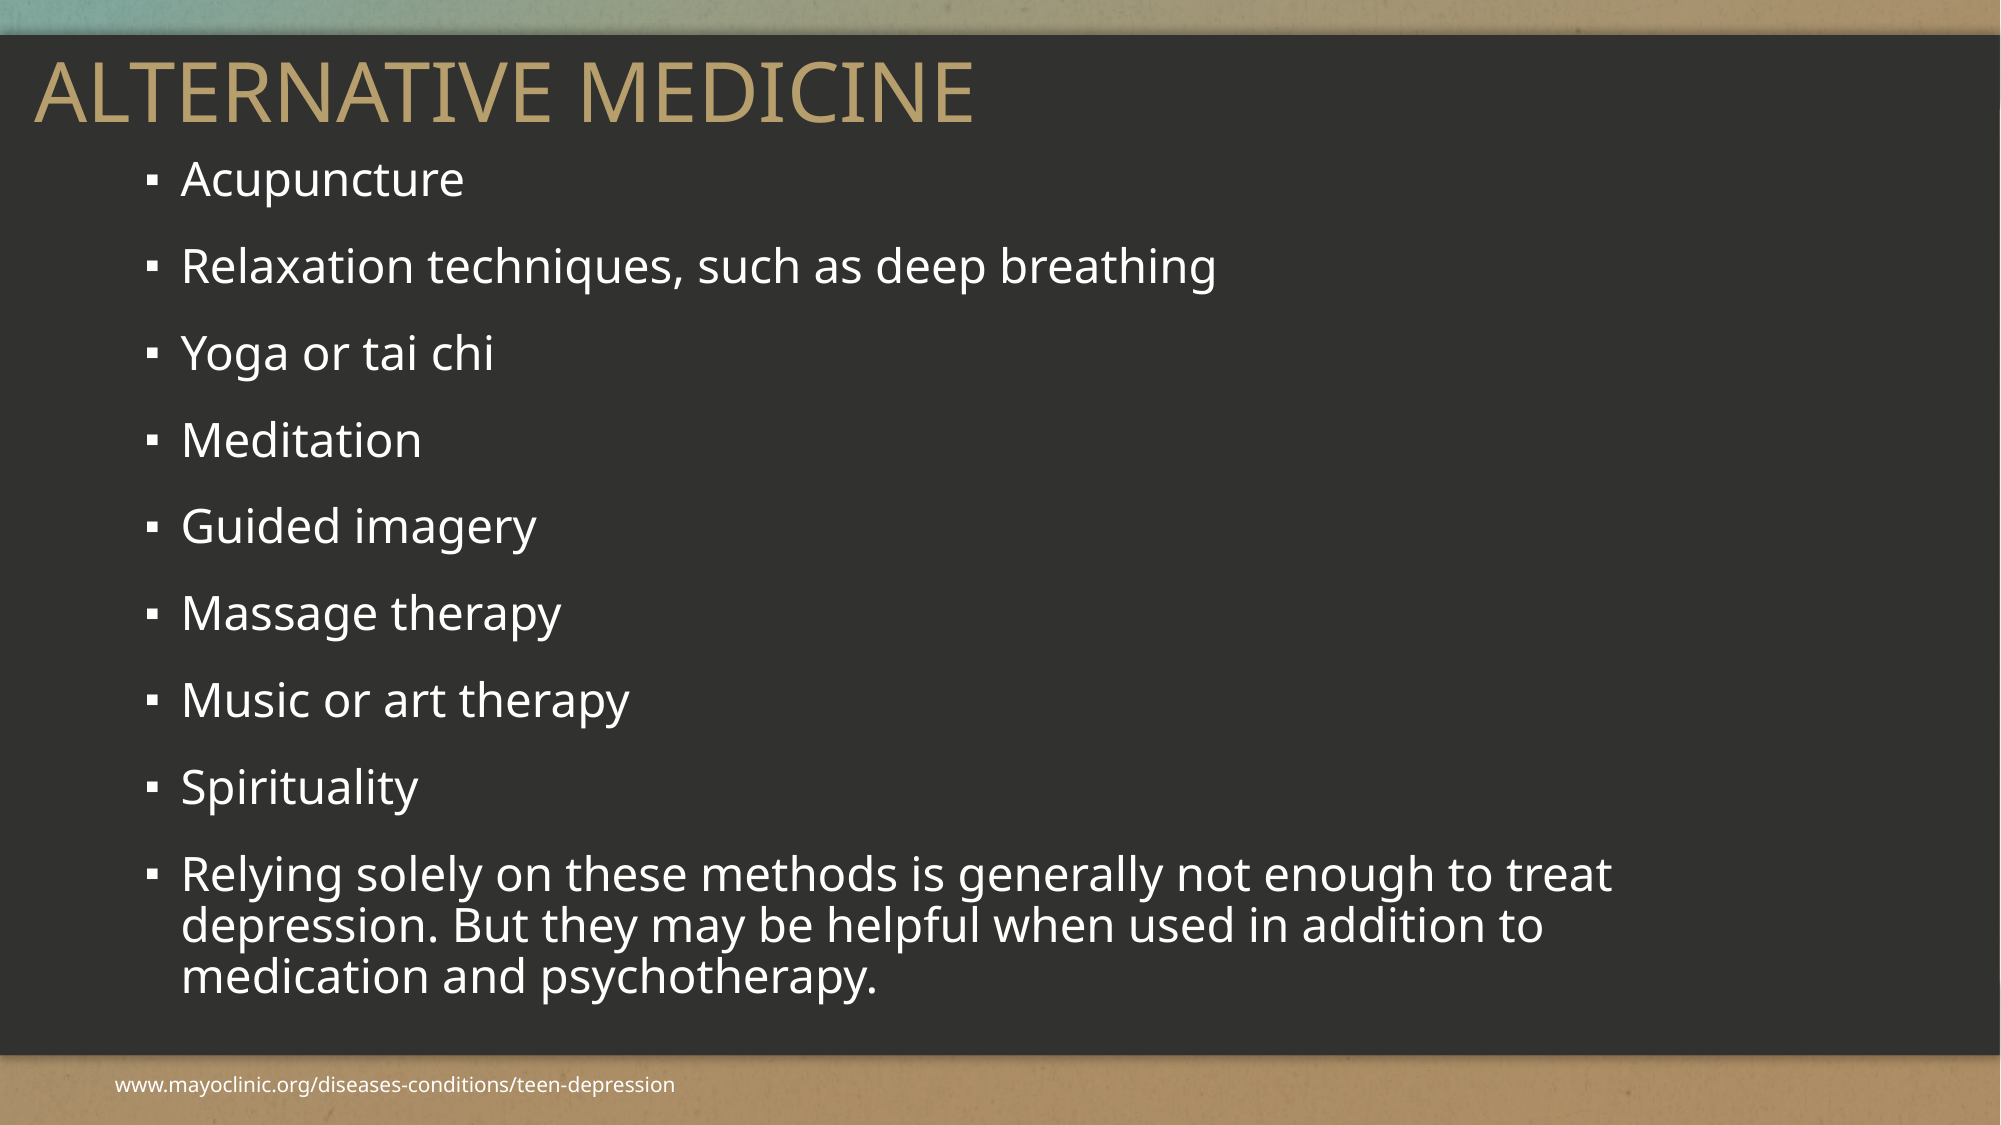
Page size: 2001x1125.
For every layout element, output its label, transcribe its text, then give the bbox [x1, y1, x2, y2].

list Acupuncture Relaxation techniques, such as deep breathing Yoga or tai chi Meditation Guided imagery Massage therapy Music or art therapy Spirituality Relying solely on these methods is generally not enough to treat depression. But they may be helpful when used in addition to medication and psychotherapy. [130, 148, 1788, 1013]
picture [0, 0, 2001, 1125]
title ALTERNATIVE MEDICINE [19, 47, 1595, 149]
footer www.mayoclinic.org/diseases-conditions/teen-depression [99, 1063, 777, 1109]
